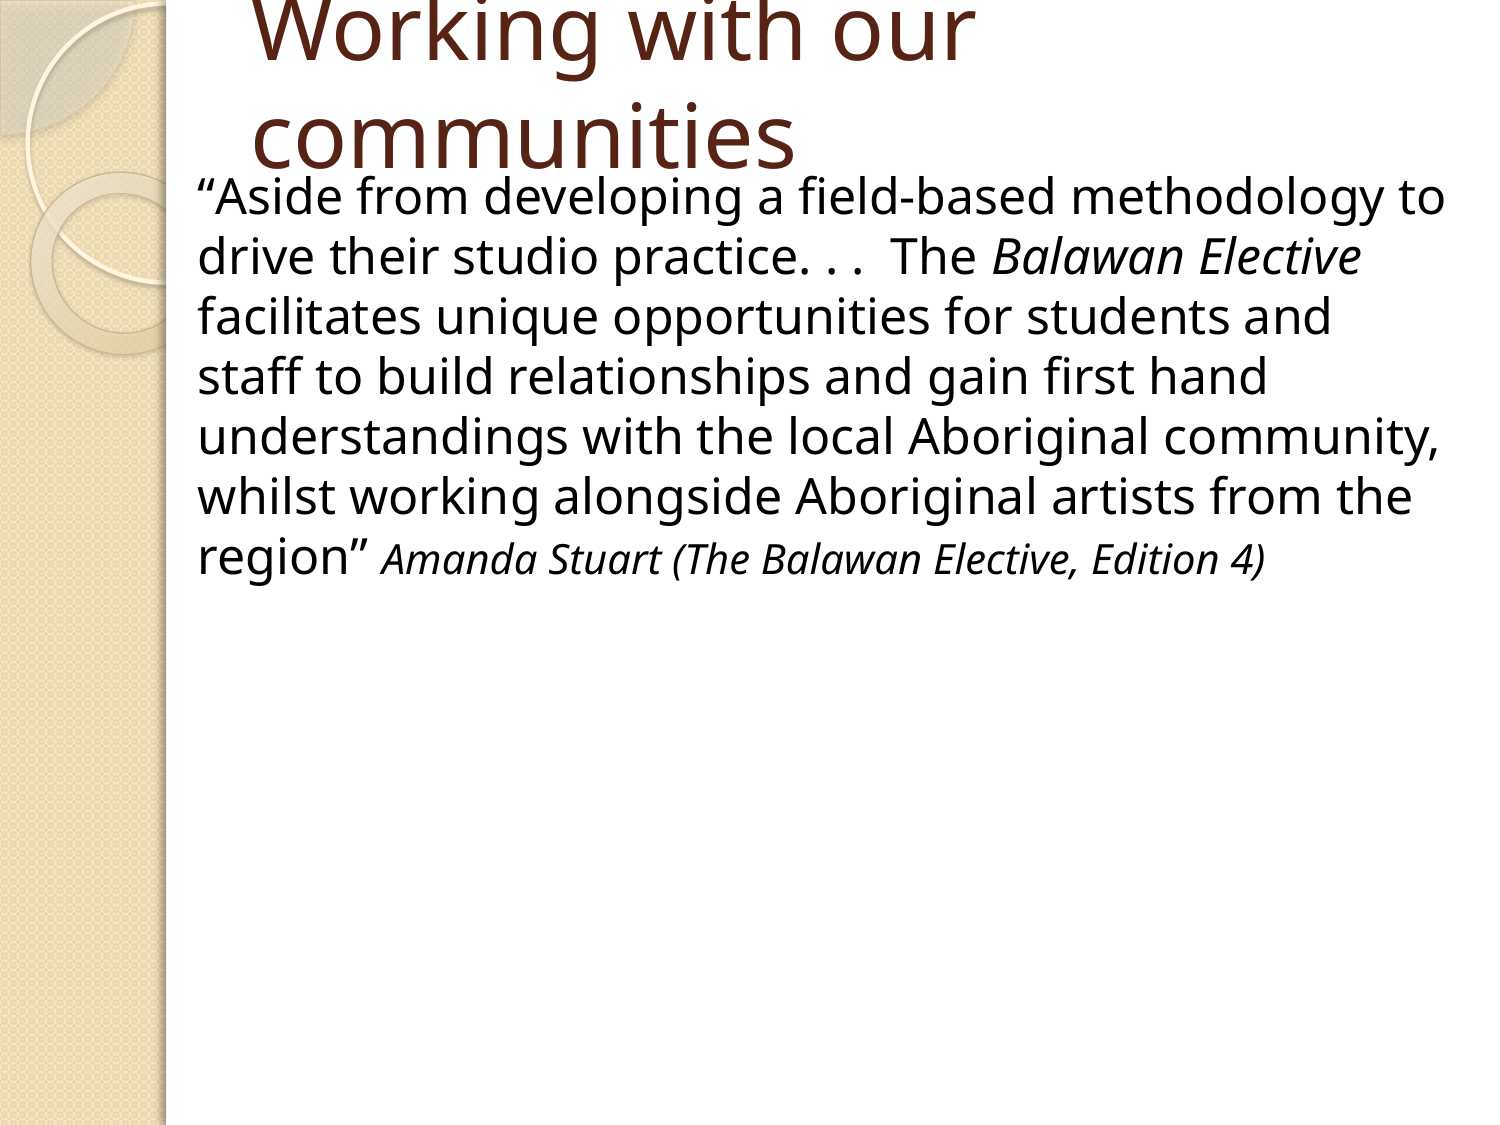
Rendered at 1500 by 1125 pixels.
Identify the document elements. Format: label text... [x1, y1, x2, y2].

list “Aside from developing a field-based methodology to drive their studio practice. . . The Balawan Elective facilitates unique opportunities for students and staff to build relationships and gain first hand understandings with the local Aboriginal community, whilst working alongside Aboriginal artists from the region” Amanda Stuart (The Balawan Elective, Edition 4) [169, 157, 1466, 1125]
title Working with our communities [235, 0, 1485, 158]
